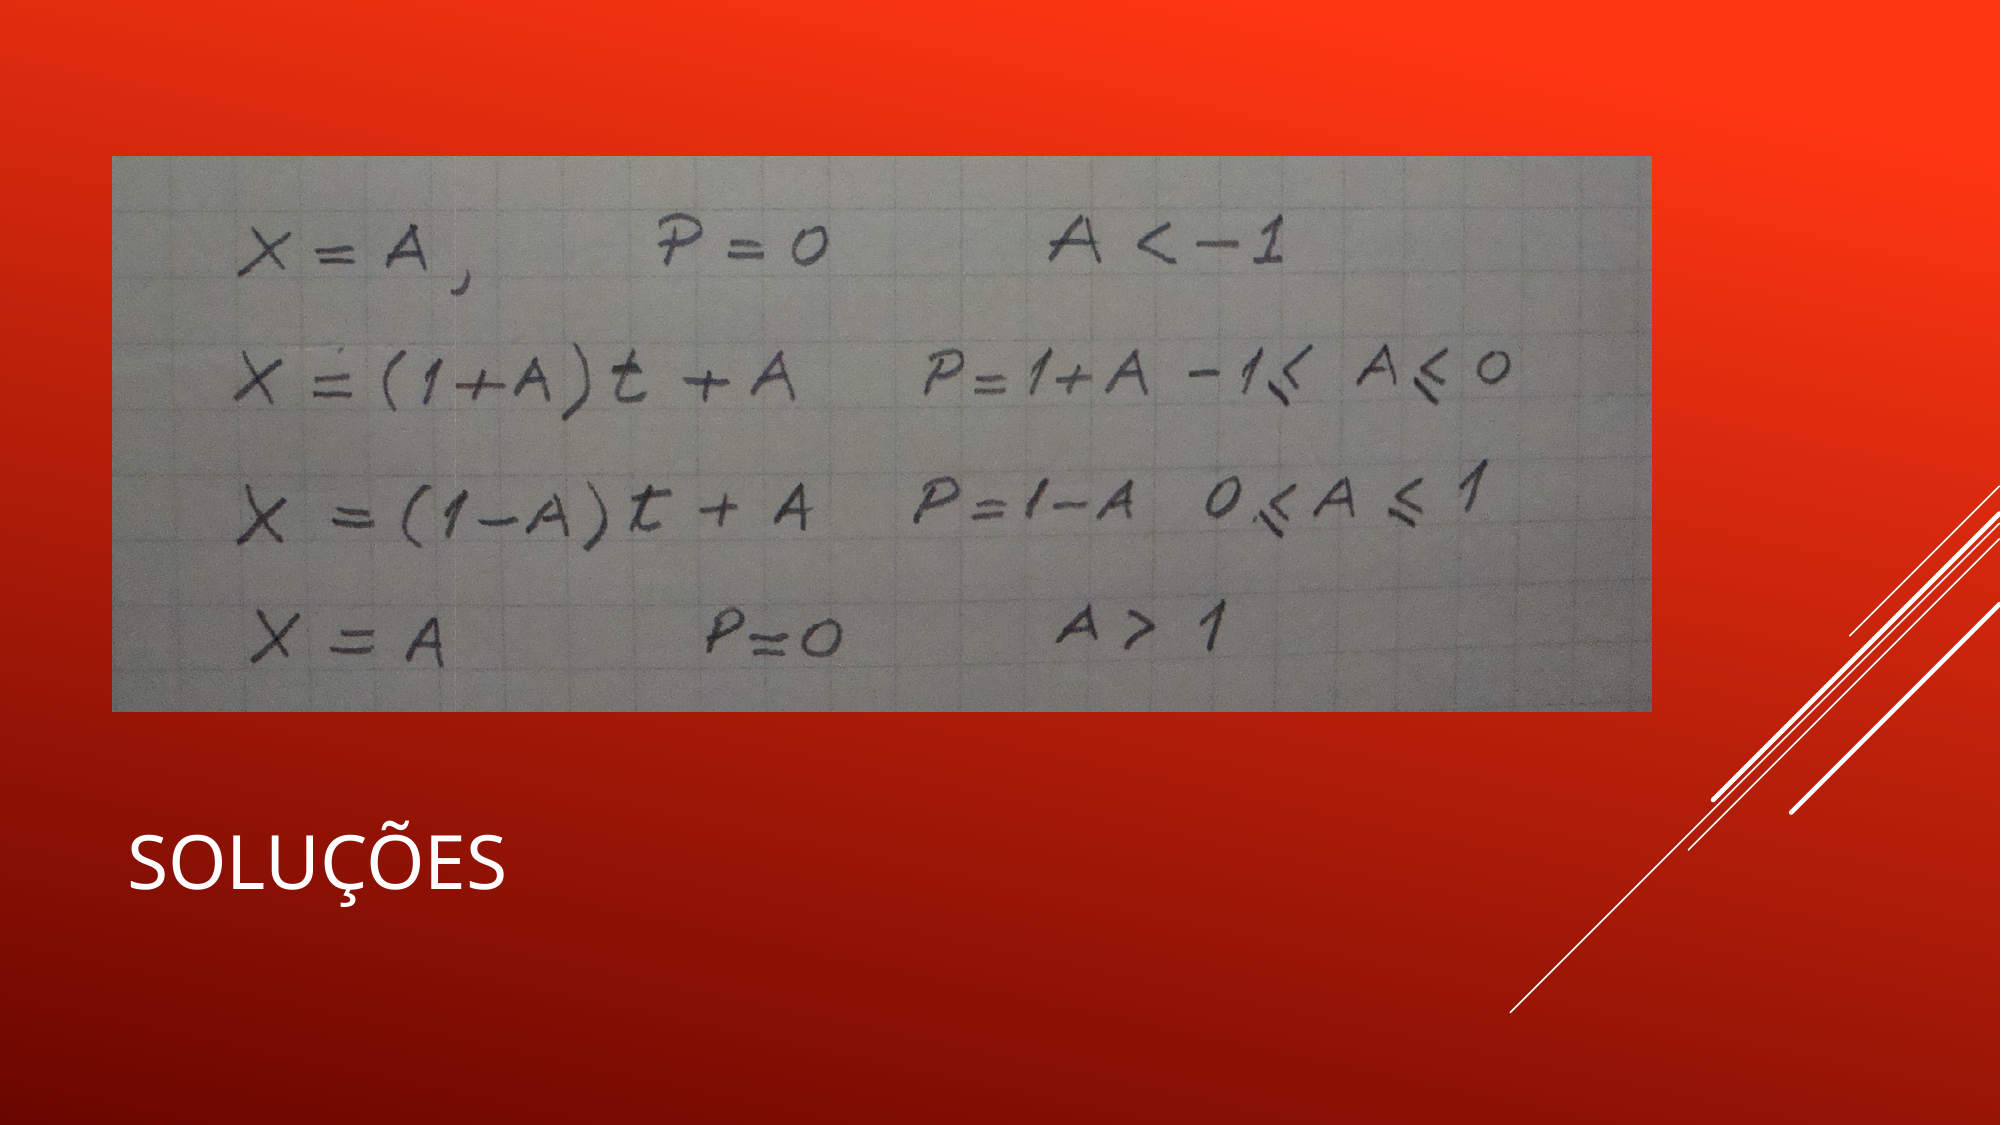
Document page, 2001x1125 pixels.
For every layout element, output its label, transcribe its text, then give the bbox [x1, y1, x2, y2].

title soluções [112, 736, 1513, 984]
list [111, 156, 1652, 712]
